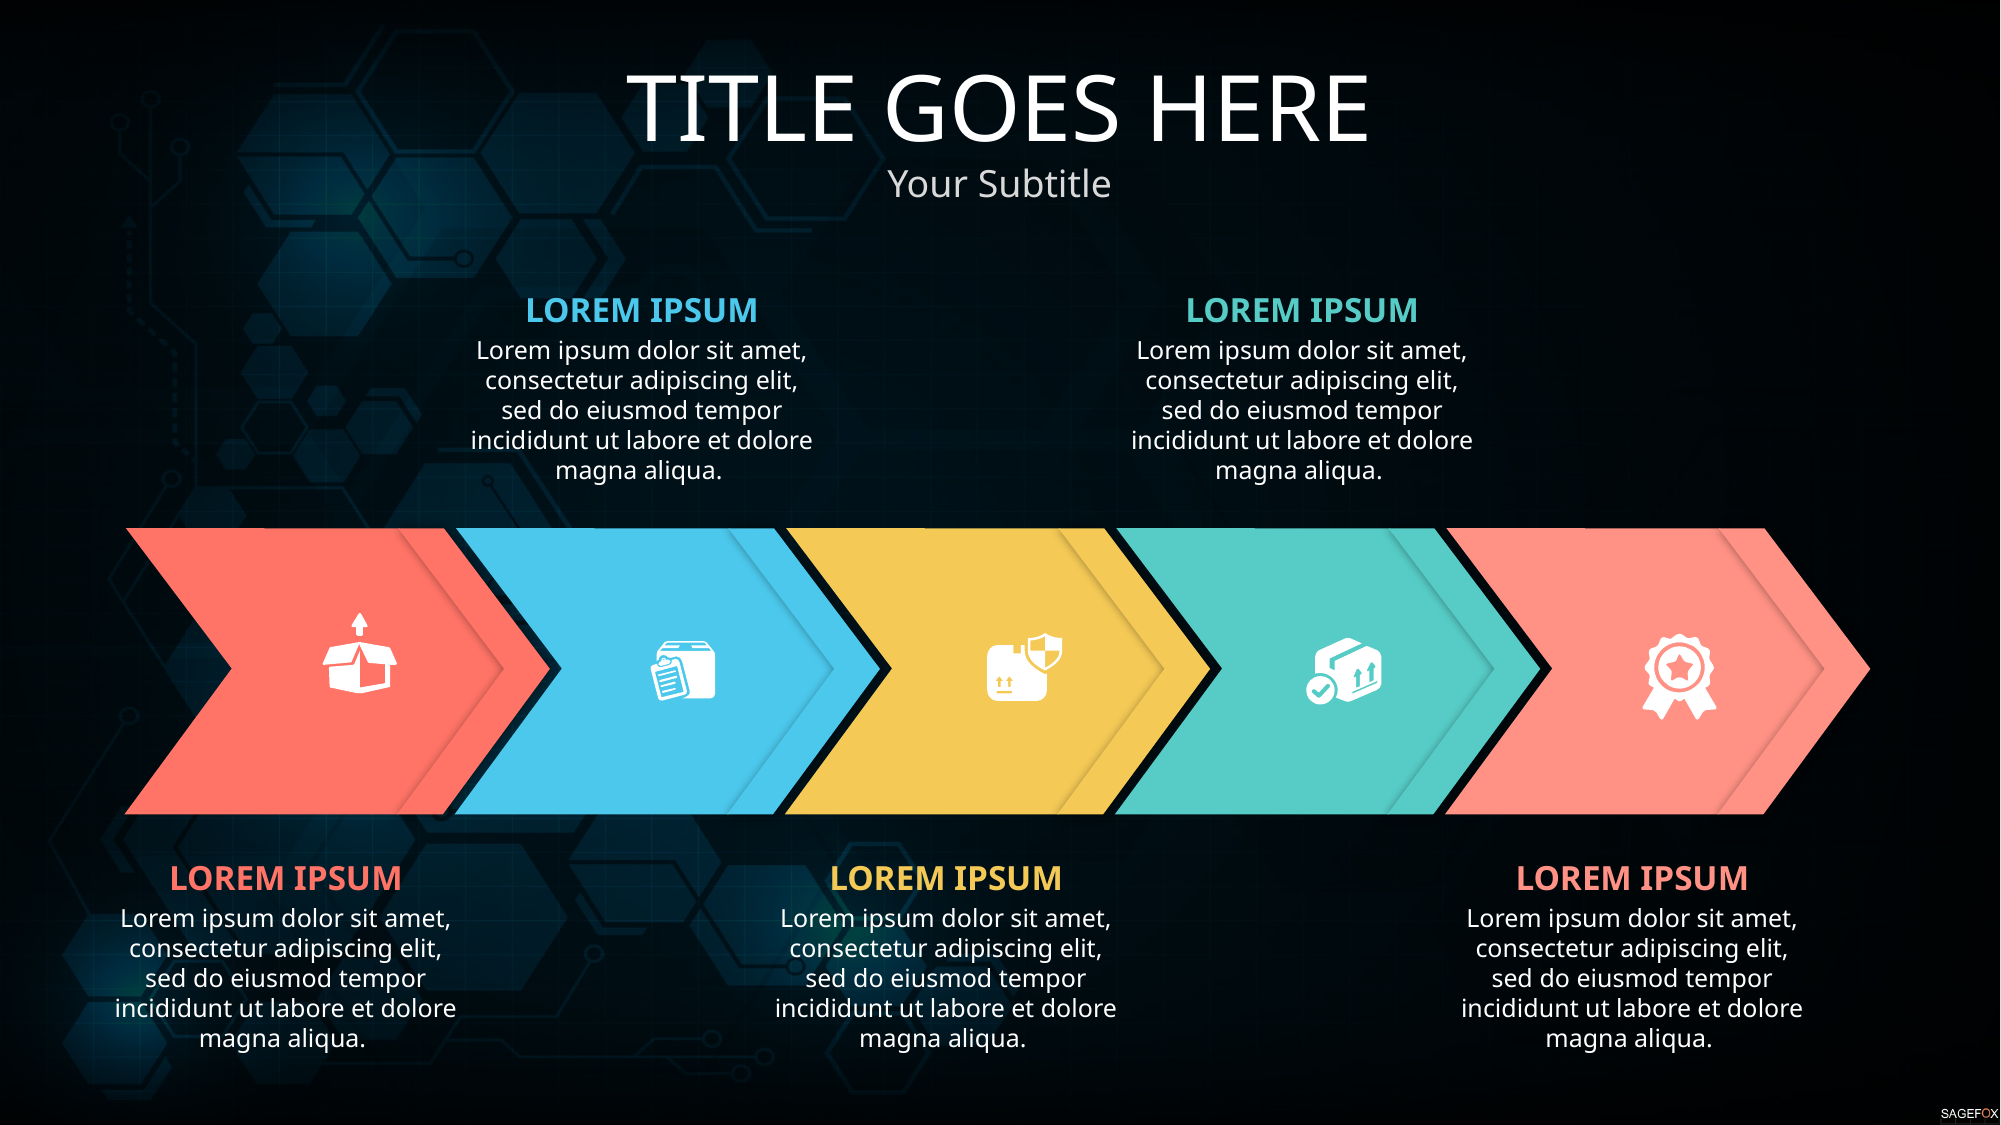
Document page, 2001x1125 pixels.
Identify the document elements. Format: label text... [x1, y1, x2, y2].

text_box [1444, 528, 1871, 815]
text_box LOREM IPSUM Lorem ipsum dolor sit amet, consectetur adipiscing elit, sed do eiusmod tempor incididunt ut labore et dolore magna aliqua. [1444, 850, 1820, 1060]
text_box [784, 528, 1114, 815]
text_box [124, 528, 454, 815]
text_box LOREM IPSUM Lorem ipsum dolor sit amet, consectetur adipiscing elit, sed do eiusmod tempor incididunt ut labore et dolore magna aliqua. [454, 282, 830, 492]
text_box LOREM IPSUM Lorem ipsum dolor sit amet, consectetur adipiscing elit, sed do eiusmod tempor incididunt ut labore et dolore magna aliqua. [1114, 282, 1490, 492]
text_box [1641, 633, 1718, 720]
text_box LOREM IPSUM Lorem ipsum dolor sit amet, consectetur adipiscing elit, sed do eiusmod tempor incididunt ut labore et dolore magna aliqua. [758, 850, 1134, 1060]
picture [0, 0, 2001, 1125]
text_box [454, 528, 784, 815]
text_box LOREM IPSUM Lorem ipsum dolor sit amet, consectetur adipiscing elit, sed do eiusmod tempor incididunt ut labore et dolore magna aliqua. [98, 850, 474, 1060]
text_box TITLE GOES HERE Your Subtitle [548, 42, 1452, 212]
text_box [1114, 528, 1444, 815]
